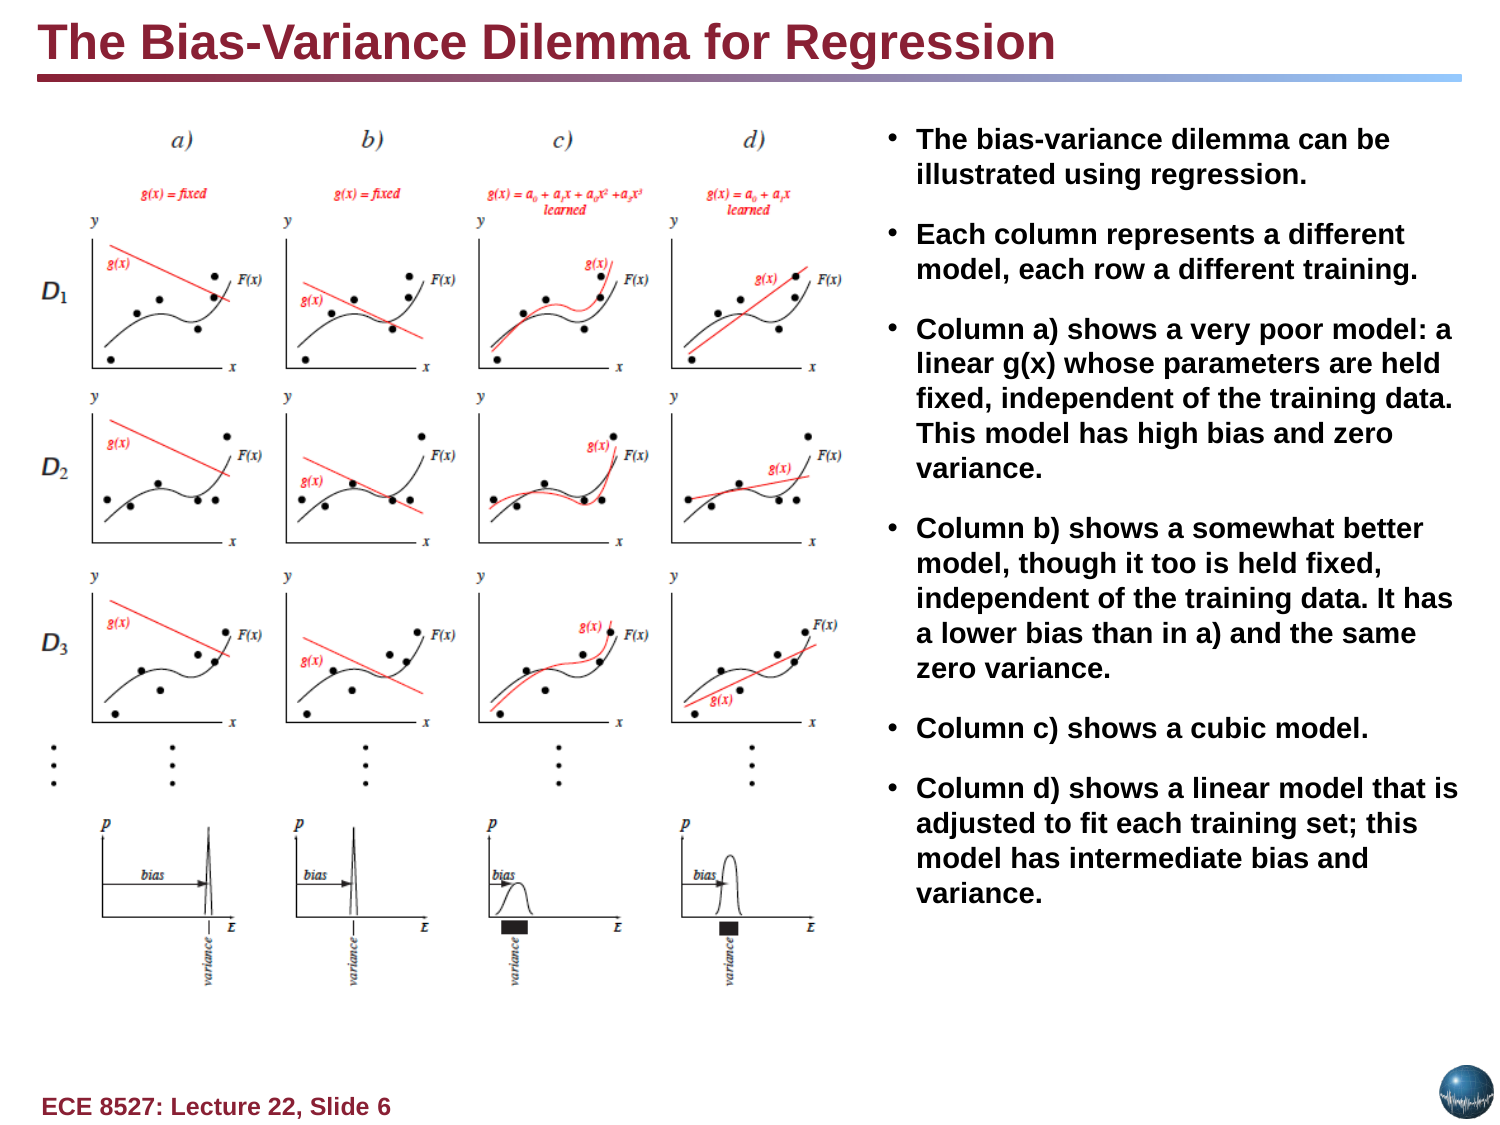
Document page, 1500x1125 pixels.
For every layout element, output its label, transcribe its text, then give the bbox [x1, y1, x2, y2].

picture [0, 119, 889, 1010]
text_box The Bias-Variance Dilemma for Regression [37, 0, 1463, 80]
picture [1439, 1065, 1494, 1119]
text_box The bias-variance dilemma can be illustrated using regression. Each column represents a different model, each row a different training. Column a) shows a very poor model: a linear g(x) whose parameters are held fixed, independent of the training data. This model has high bias and zero variance. Column b) shows a somewhat better model, though it too is held fixed, independent of the training data. It has a lower bias than in a) and the same zero variance. Column c) shows a cubic model. Column d) shows a linear model that is adjusted to fit each training set; this model has intermediate bias and variance. [889, 120, 1463, 910]
